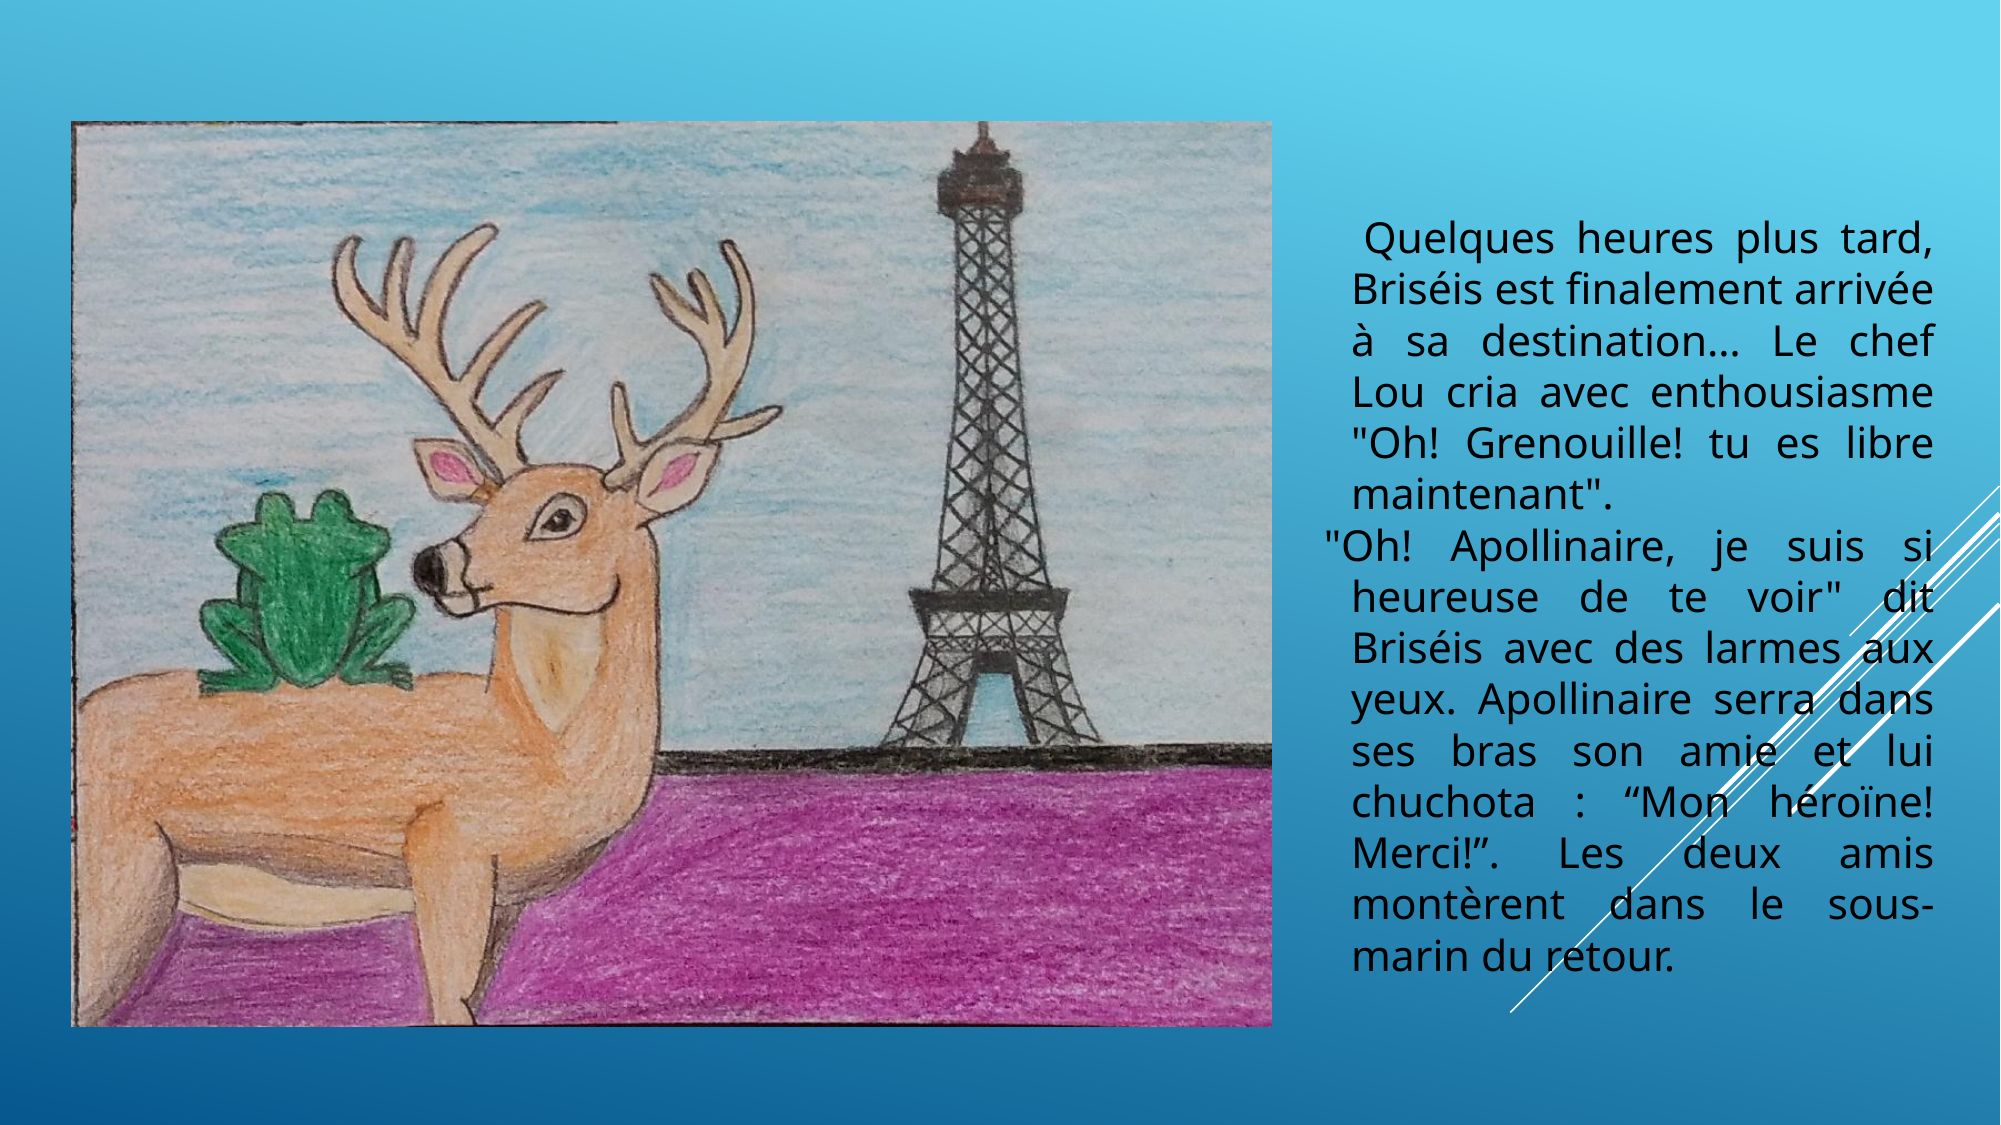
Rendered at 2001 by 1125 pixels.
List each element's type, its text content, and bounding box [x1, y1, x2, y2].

list Quelques heures plus tard, Briséis est finalement arrivée à sa destination… Le chef Lou cria avec enthousiasme "Oh! Grenouille! tu es libre maintenant". "Oh! Apollinaire, je suis si heureuse de te voir" dit Briséis avec des larmes aux yeux. Apollinaire serra dans ses bras son amie et lui chuchota : “Mon héroïne! Merci!”. Les deux amis montèrent dans le sous-marin du retour. [1294, 177, 1950, 1014]
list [70, 121, 1272, 1028]
